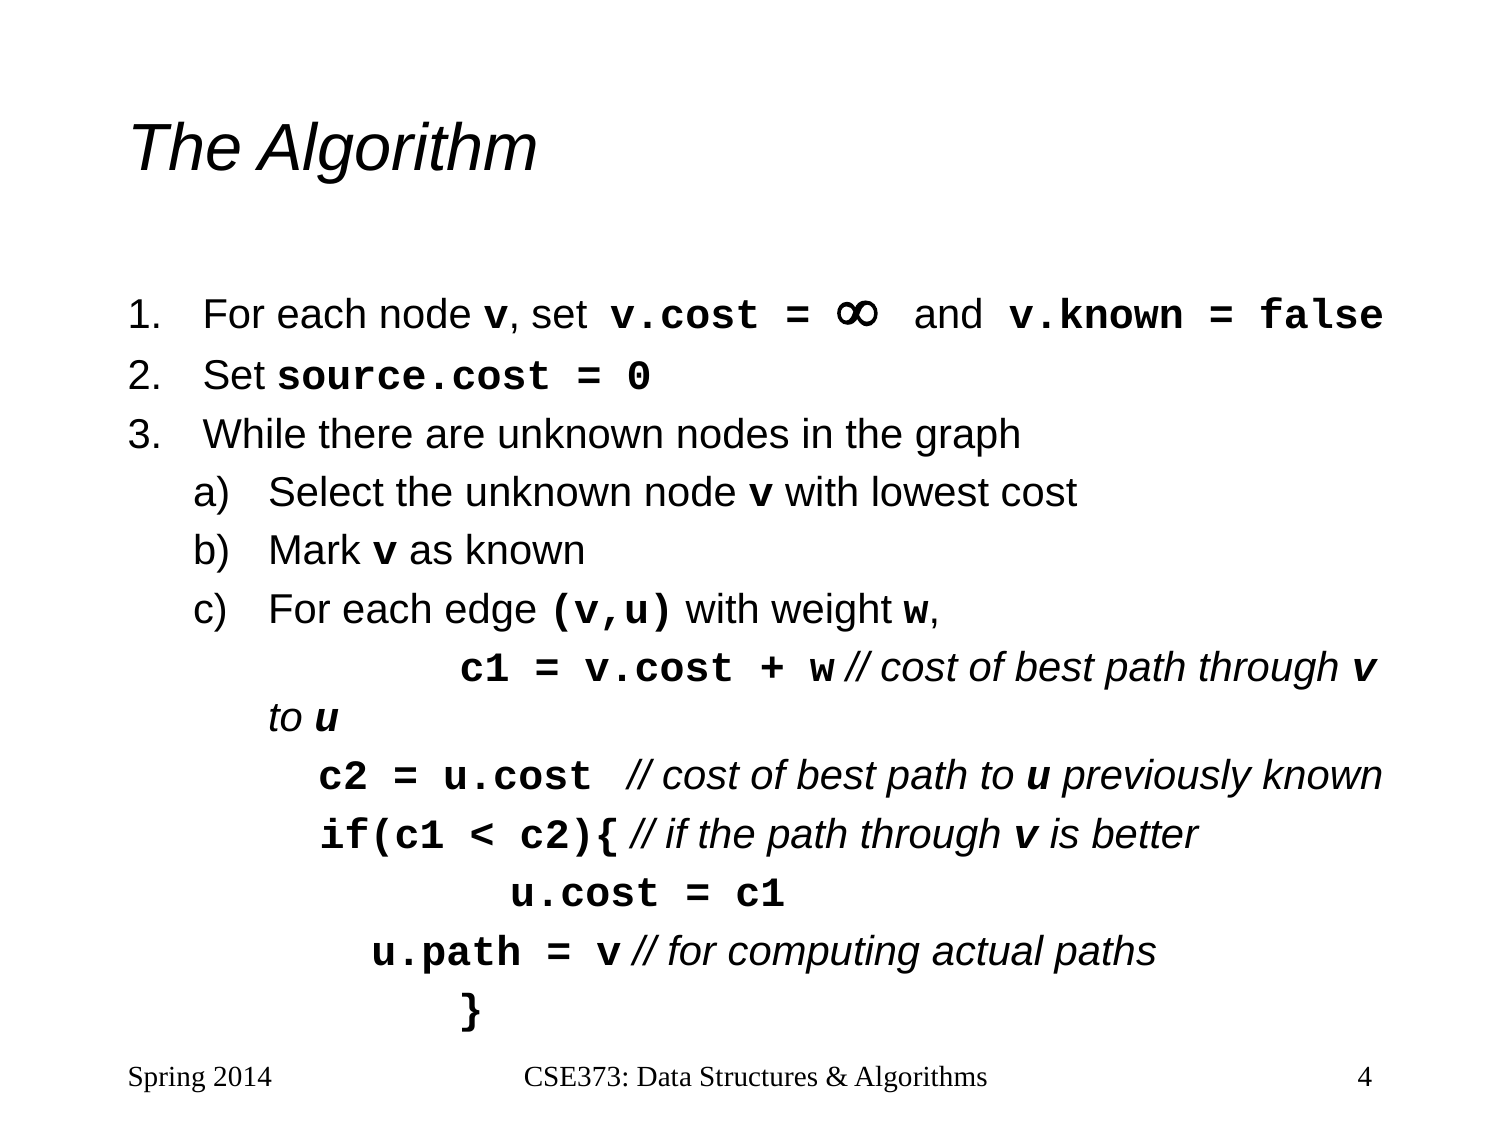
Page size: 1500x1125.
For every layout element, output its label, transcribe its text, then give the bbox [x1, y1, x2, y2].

slide_number Spring 2014 [112, 1049, 426, 1125]
slide_number 4 [1074, 1049, 1388, 1125]
footer CSE373: Data Structures & Algorithms [474, 1049, 1038, 1125]
list For each node v, set v.cost =  and v.known = false Set source.cost = 0 While there are unknown nodes in the graph Select the unknown node v with lowest cost Mark v as known For each edge (v,u) with weight w, c1 = v.cost + w // cost of best path through v to u c2 = u.cost // cost of best path to u previously known if(c1 < c2){ // if the path through v is better u.cost = c1 u.path = v // for computing actual paths } [112, 262, 1413, 1001]
title The Algorithm [112, 49, 1388, 238]
